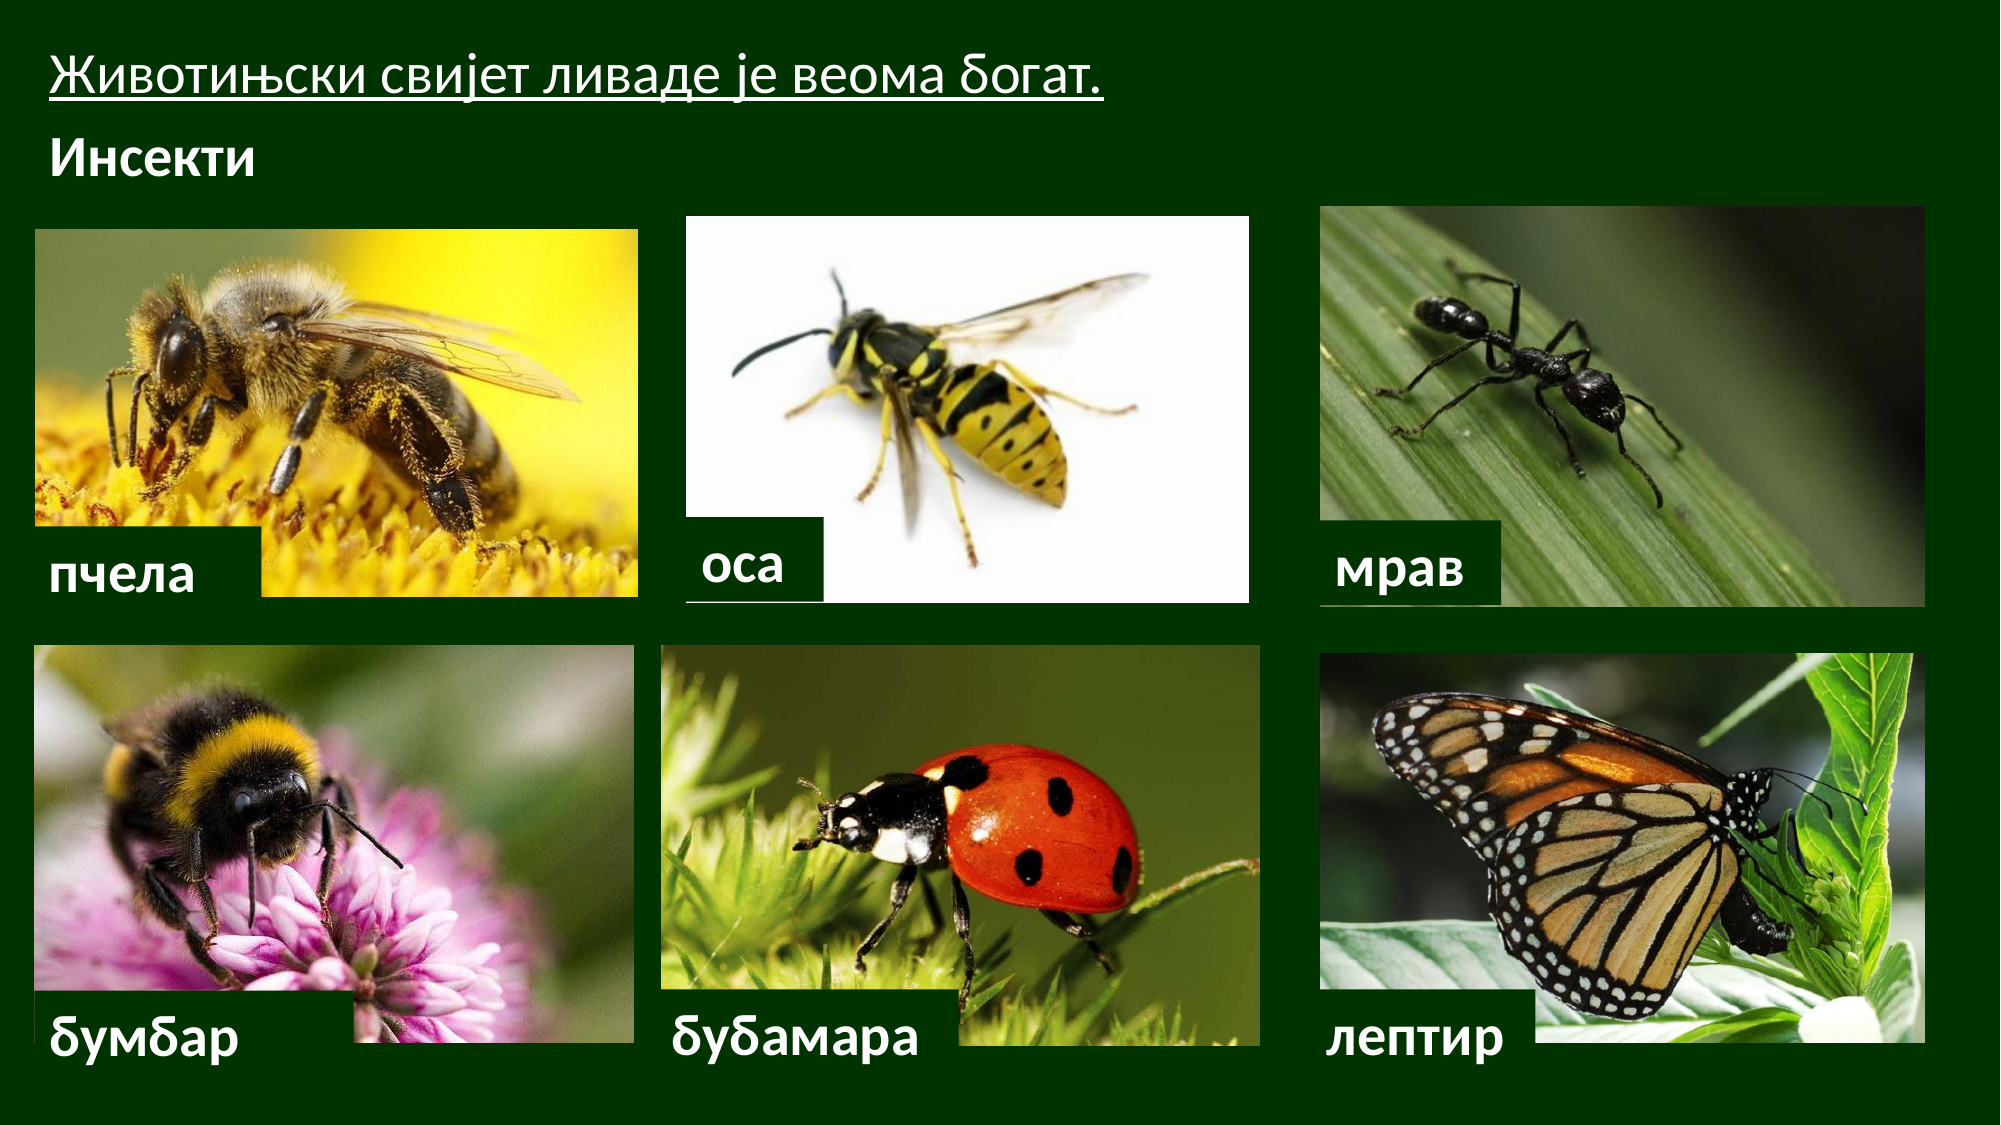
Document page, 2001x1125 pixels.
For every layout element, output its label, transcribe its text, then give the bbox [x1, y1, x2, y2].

picture [1319, 206, 1925, 607]
text_box пчела [34, 526, 262, 612]
list Животињски свијет ливаде је веома богат. Инсекти [34, 35, 1760, 750]
text_box бумбар [34, 1043, 354, 1076]
picture [661, 645, 1260, 1046]
text_box бубамара [656, 989, 959, 1075]
picture [1319, 652, 1925, 1043]
picture [686, 216, 1249, 603]
picture [35, 229, 638, 597]
picture [34, 645, 634, 1043]
text_box лептир [1312, 989, 1536, 1075]
